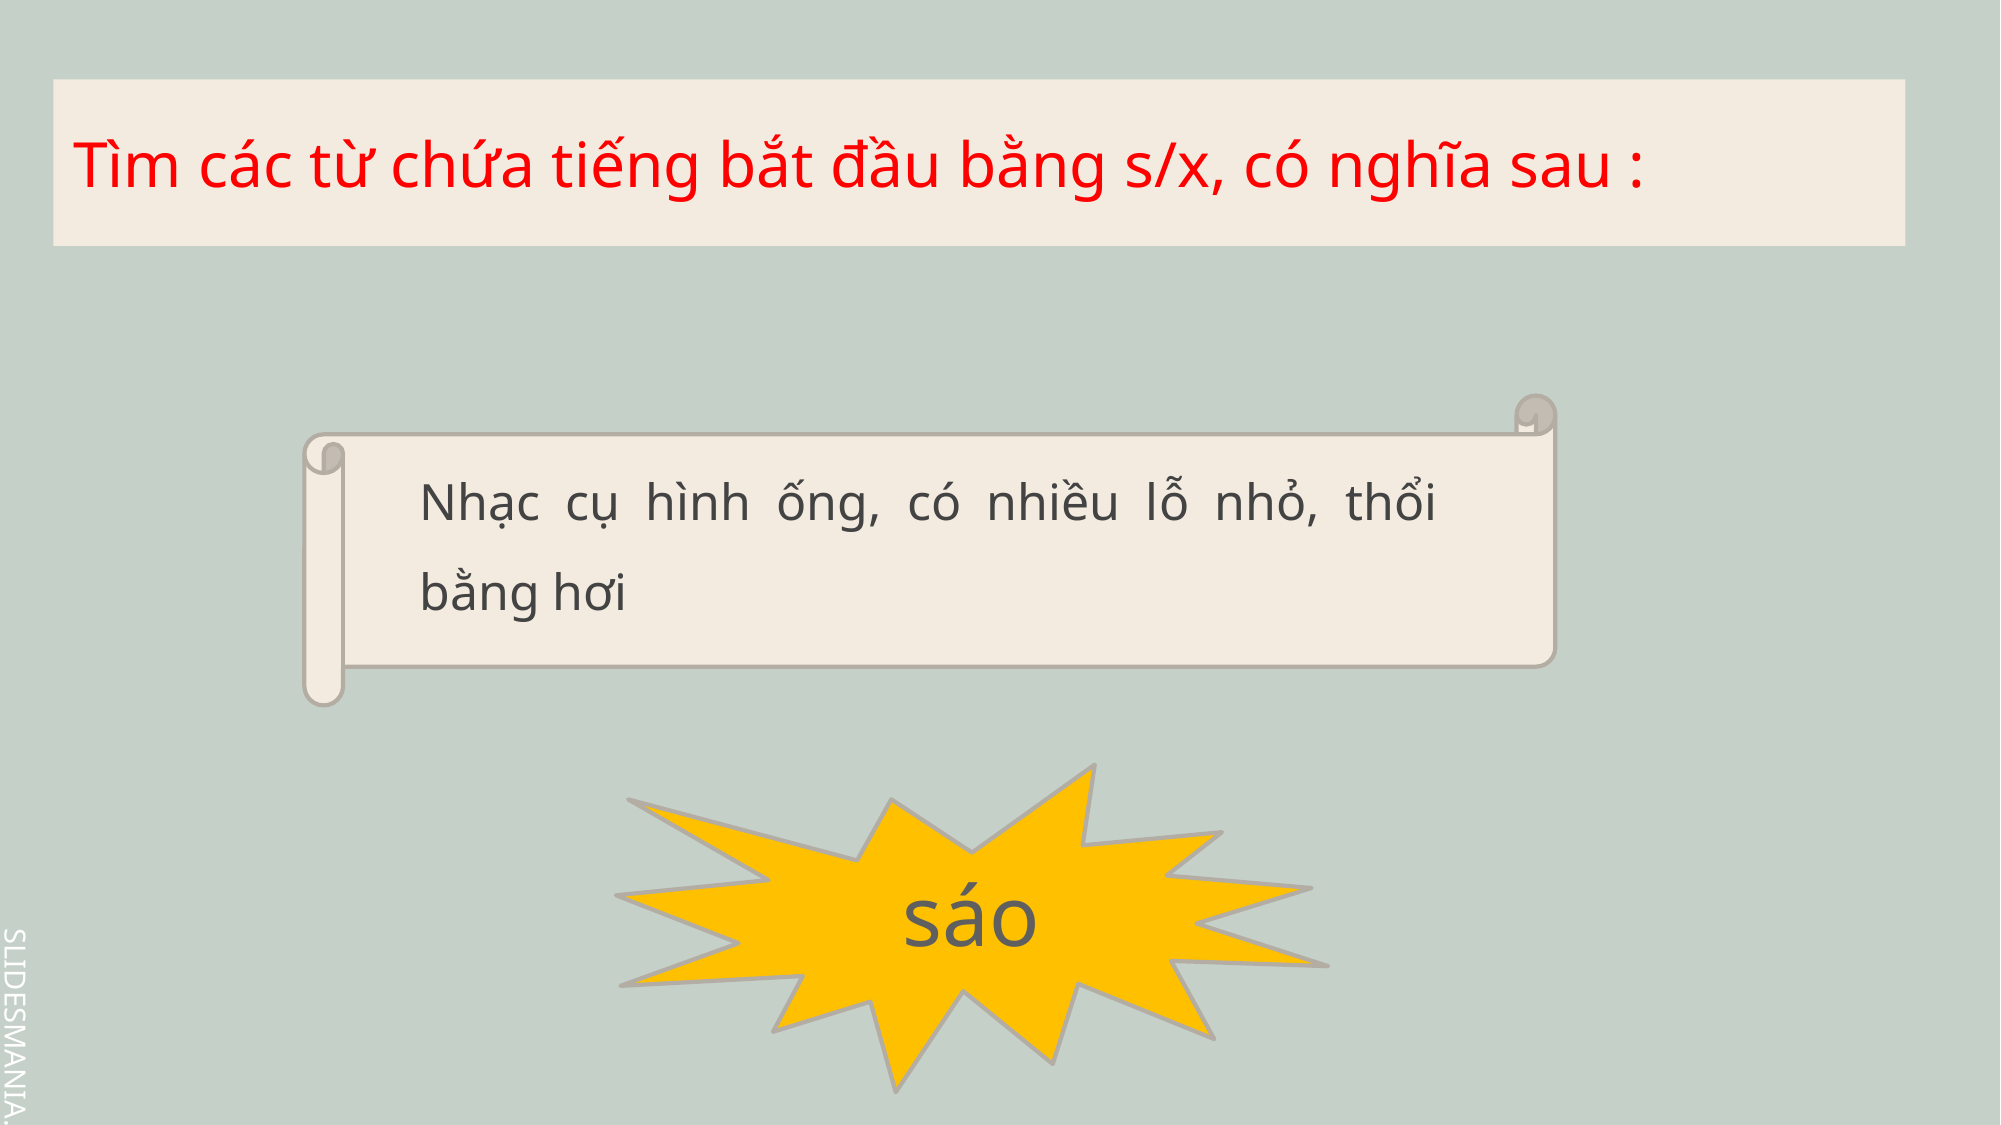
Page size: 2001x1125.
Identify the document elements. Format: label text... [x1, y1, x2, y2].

text_box sáo [887, 855, 1057, 971]
text_box Nhạc cụ hình ống, có nhiều lỗ nhỏ, thổi bằng hơi [399, 466, 1459, 595]
title Tìm các từ chứa tiếng bắt đầu bằng s/x, có nghĩa sau : [53, 79, 1906, 246]
text_box [302, 393, 1558, 708]
text_box [613, 762, 1331, 1095]
